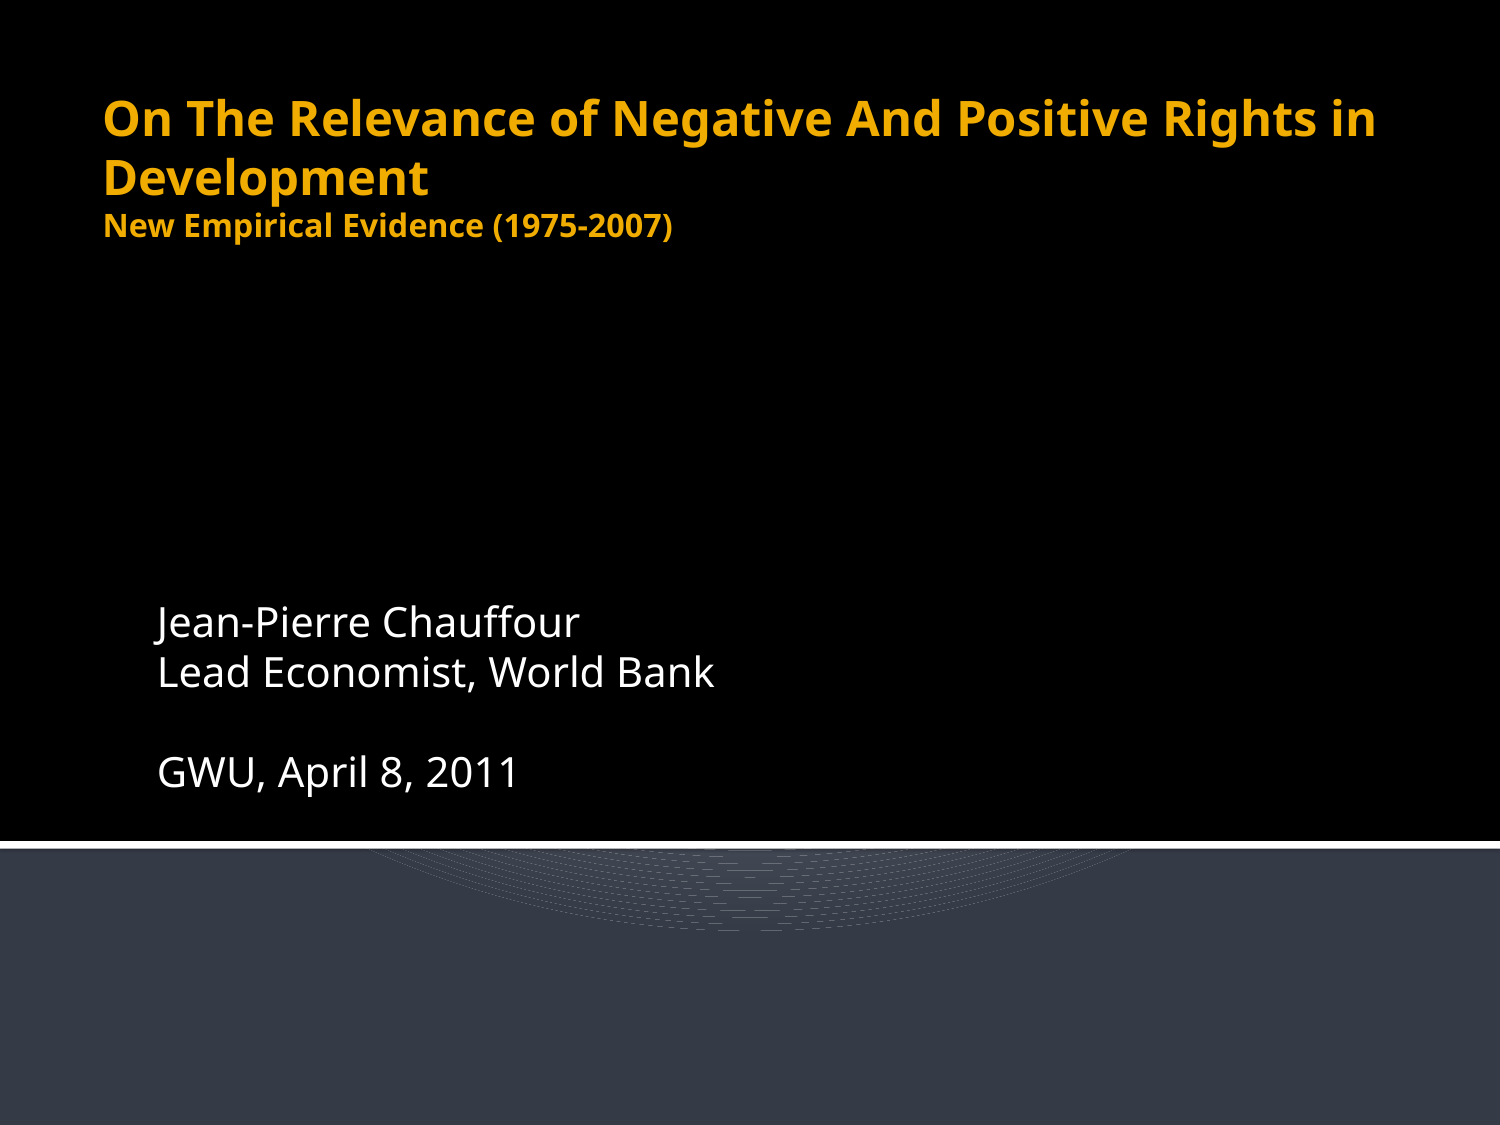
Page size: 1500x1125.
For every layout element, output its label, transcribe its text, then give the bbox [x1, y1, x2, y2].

subtitle Jean-Pierre Chauffour Lead Economist, World Bank GWU, April 8, 2011 [137, 699, 1463, 946]
title On The Relevance of Negative And Positive Rights in Development New Empirical Evidence (1975-2007) [87, 87, 1413, 362]
